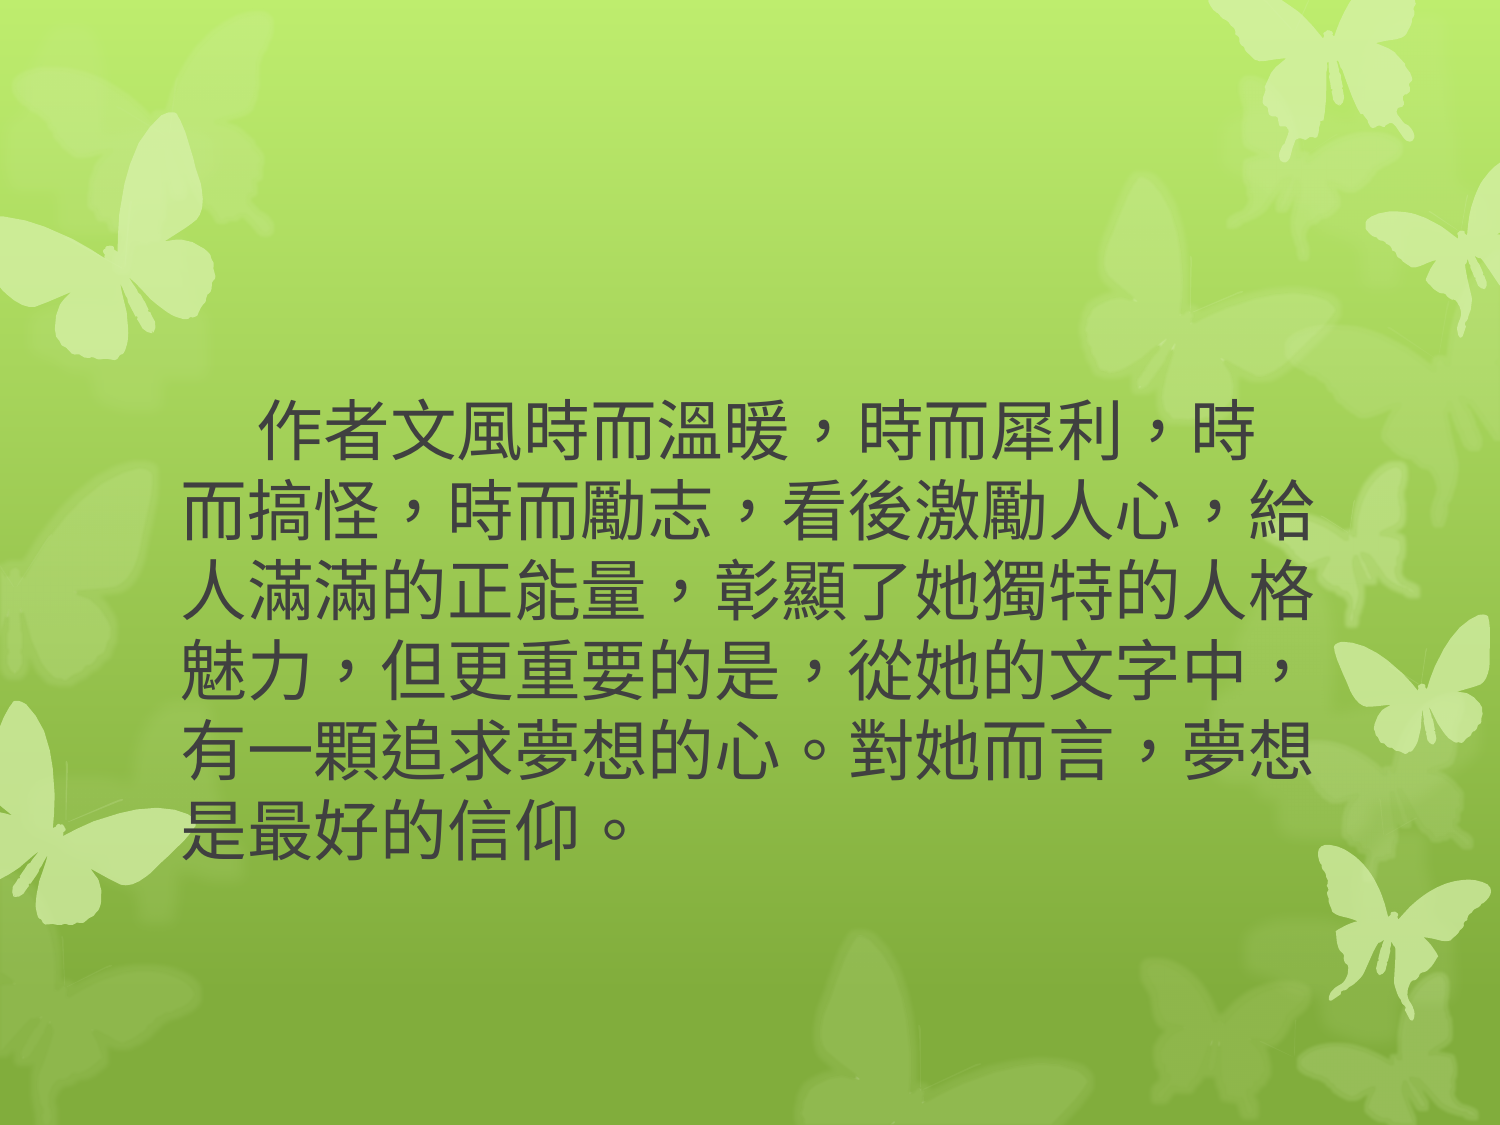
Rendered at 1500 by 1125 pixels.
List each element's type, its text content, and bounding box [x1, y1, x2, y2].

list 作者文風時而溫暖，時而犀利，時而搞怪，時而勵志，看後激勵人心，給人滿滿的正能量，彰顯了她獨特的人格魅力，但更重要的是，從她的文字中，有一顆追求夢想的心。對她而言，夢想是最好的信仰。 [165, 296, 1335, 962]
